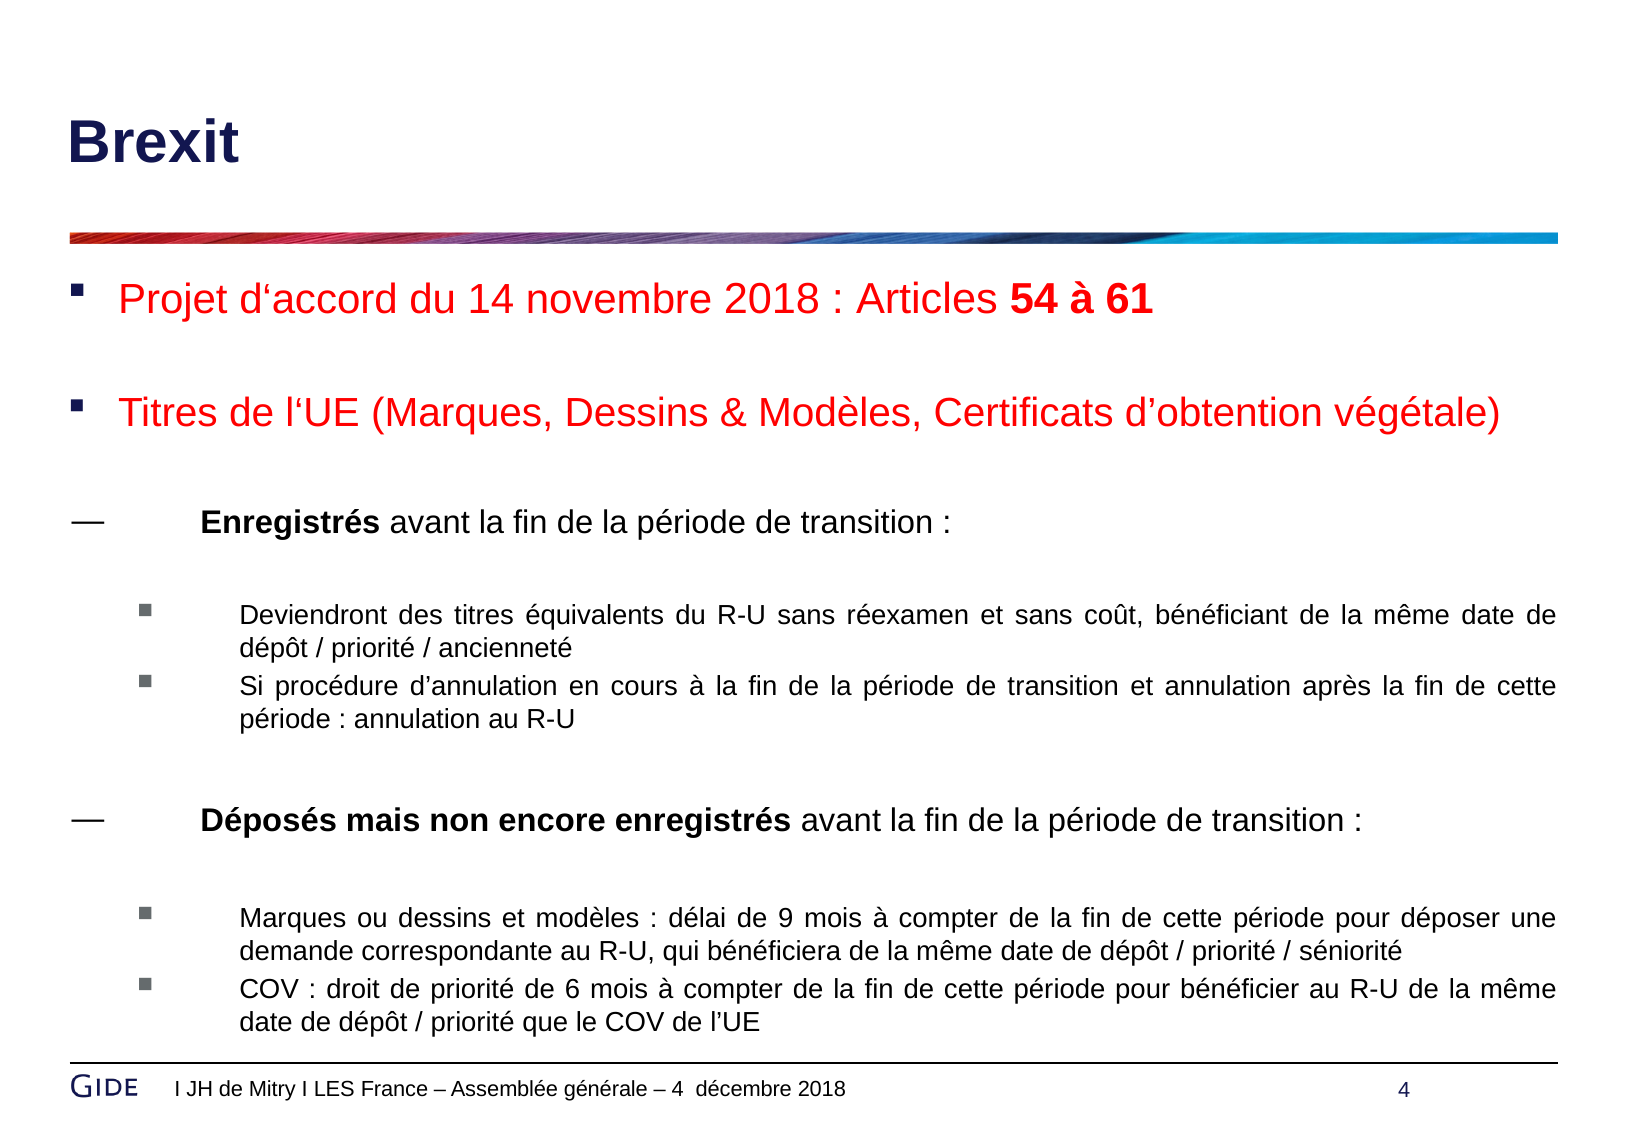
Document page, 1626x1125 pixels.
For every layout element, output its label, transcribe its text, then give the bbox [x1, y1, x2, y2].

list Projet d‘accord du 14 novembre 2018 : Articles 54 à 61 Titres de l‘UE (Marques, Dessins & Modèles, Certificats d’obtention végétale) Enregistrés avant la fin de la période de transition : Deviendront des titres équivalents du R-U sans réexamen et sans coût, bénéficiant de la même date de dépôt / priorité / ancienneté Si procédure d’annulation en cours à la fin de la période de transition et annulation après la fin de cette période : annulation au R-U Déposés mais non encore enregistrés avant la fin de la période de transition : Marques ou dessins et modèles : délai de 9 mois à compter de la fin de cette période pour déposer une demande correspondante au R-U, qui bénéficiera de la même date de dépôt / priorité / séniorité COV : droit de priorité de 6 mois à compter de la fin de cette période pour bénéficier au R-U de la même date de dépôt / priorité que le COV de l’UE [67, 262, 1557, 1059]
picture [69, 233, 1175, 244]
title Brexit [67, 45, 1557, 233]
picture [69, 1072, 138, 1099]
